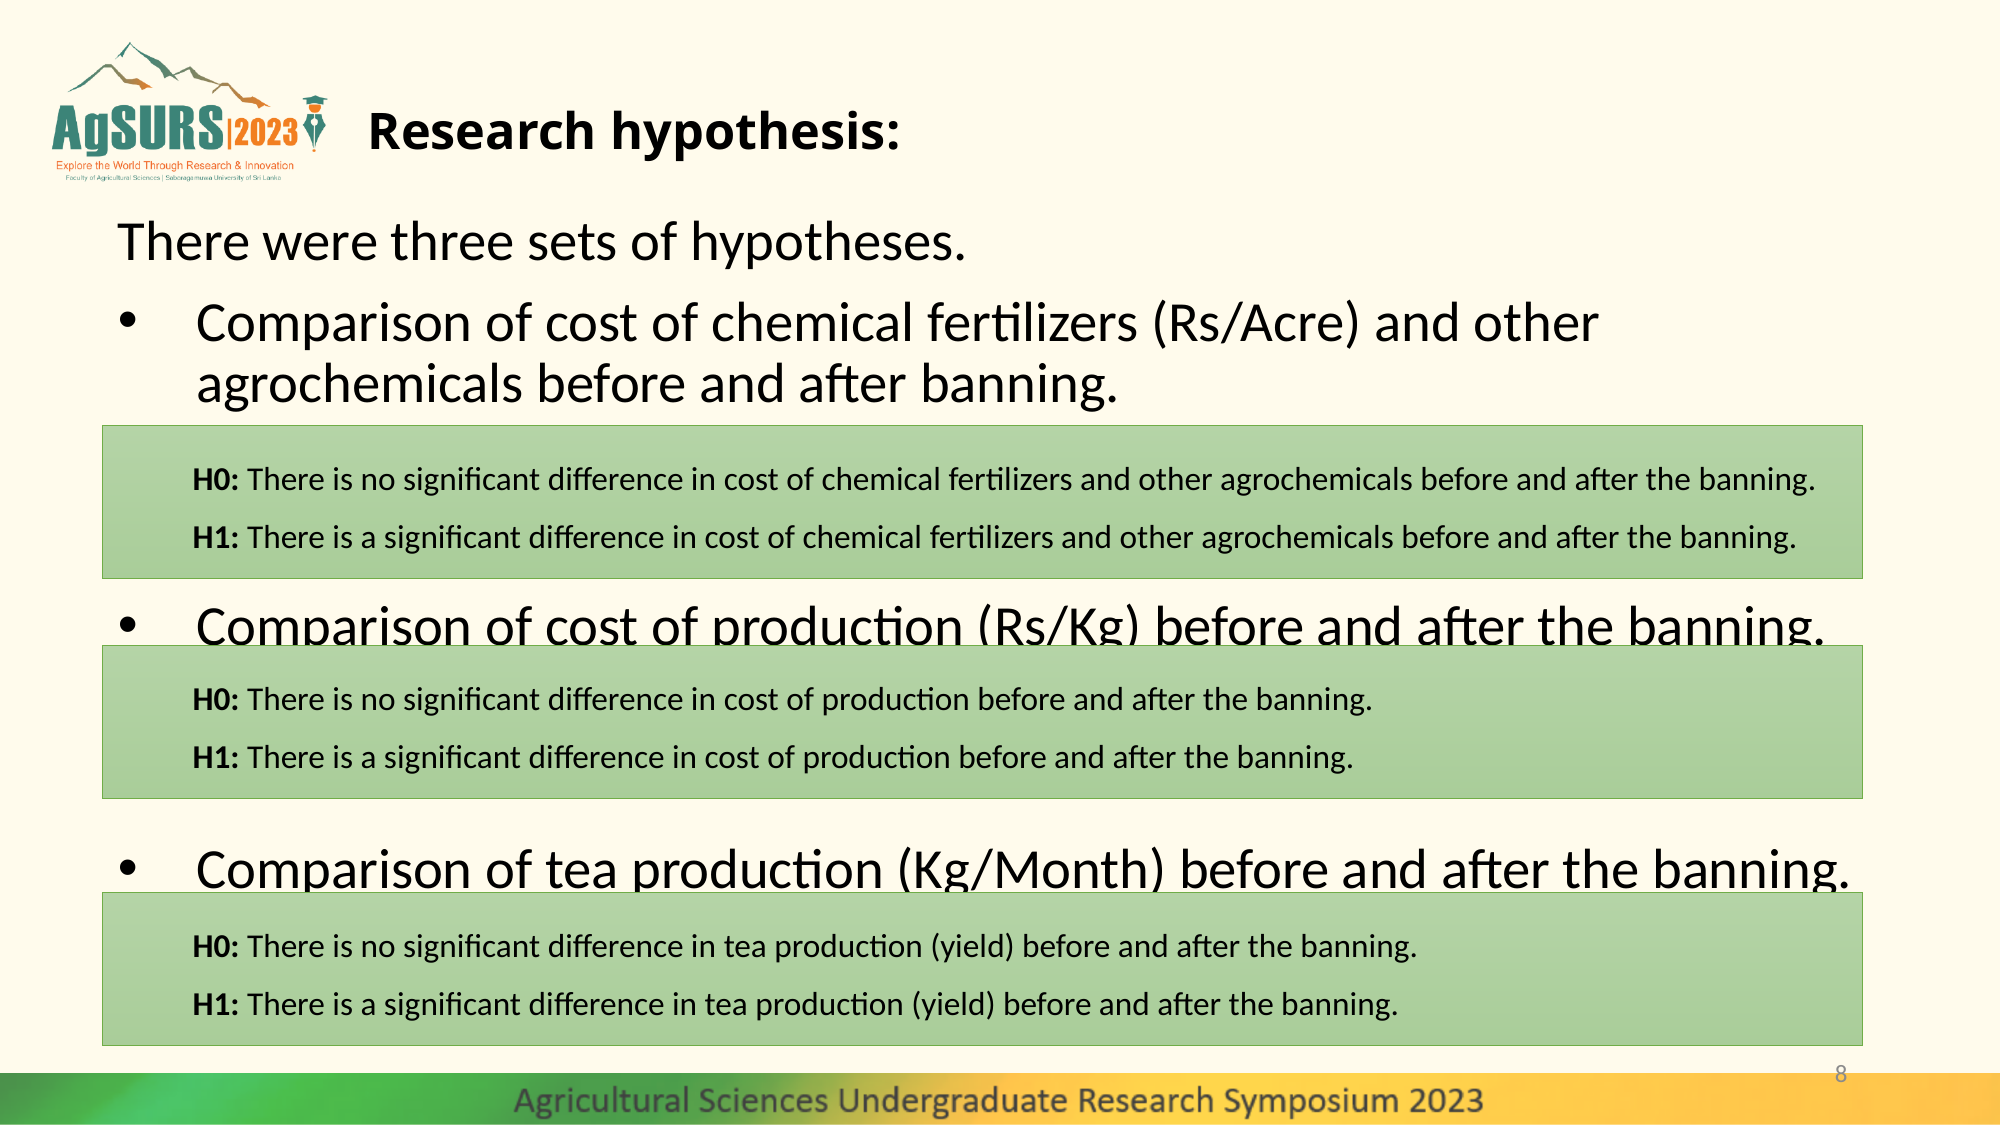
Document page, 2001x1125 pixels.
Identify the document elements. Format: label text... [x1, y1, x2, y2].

text_box H0: There is no significant difference in tea production (yield) before and after the banning. H1: There is a significant difference in tea production (yield) before and after the banning. [102, 892, 1863, 1046]
title Research hypothesis: [352, 98, 1707, 203]
slide_number 8 [1412, 1046, 1863, 1103]
list There were three sets of hypotheses. Comparison of cost of chemical fertilizers (Rs/Acre) and other agrochemicals before and after banning. Comparison of cost of production (Rs/Kg) before and after the banning. Comparison of tea production (Kg/Month) before and after the banning. [102, 203, 1912, 918]
text_box H0: There is no significant difference in cost of chemical fertilizers and other agrochemicals before and after the banning. H1: There is a significant difference in cost of chemical fertilizers and other agrochemicals before and after the banning. [102, 425, 1863, 579]
picture [0, 0, 2000, 1125]
text_box H0: There is no significant difference in cost of production before and after the banning. H1: There is a significant difference in cost of production before and after the banning. [102, 645, 1863, 799]
